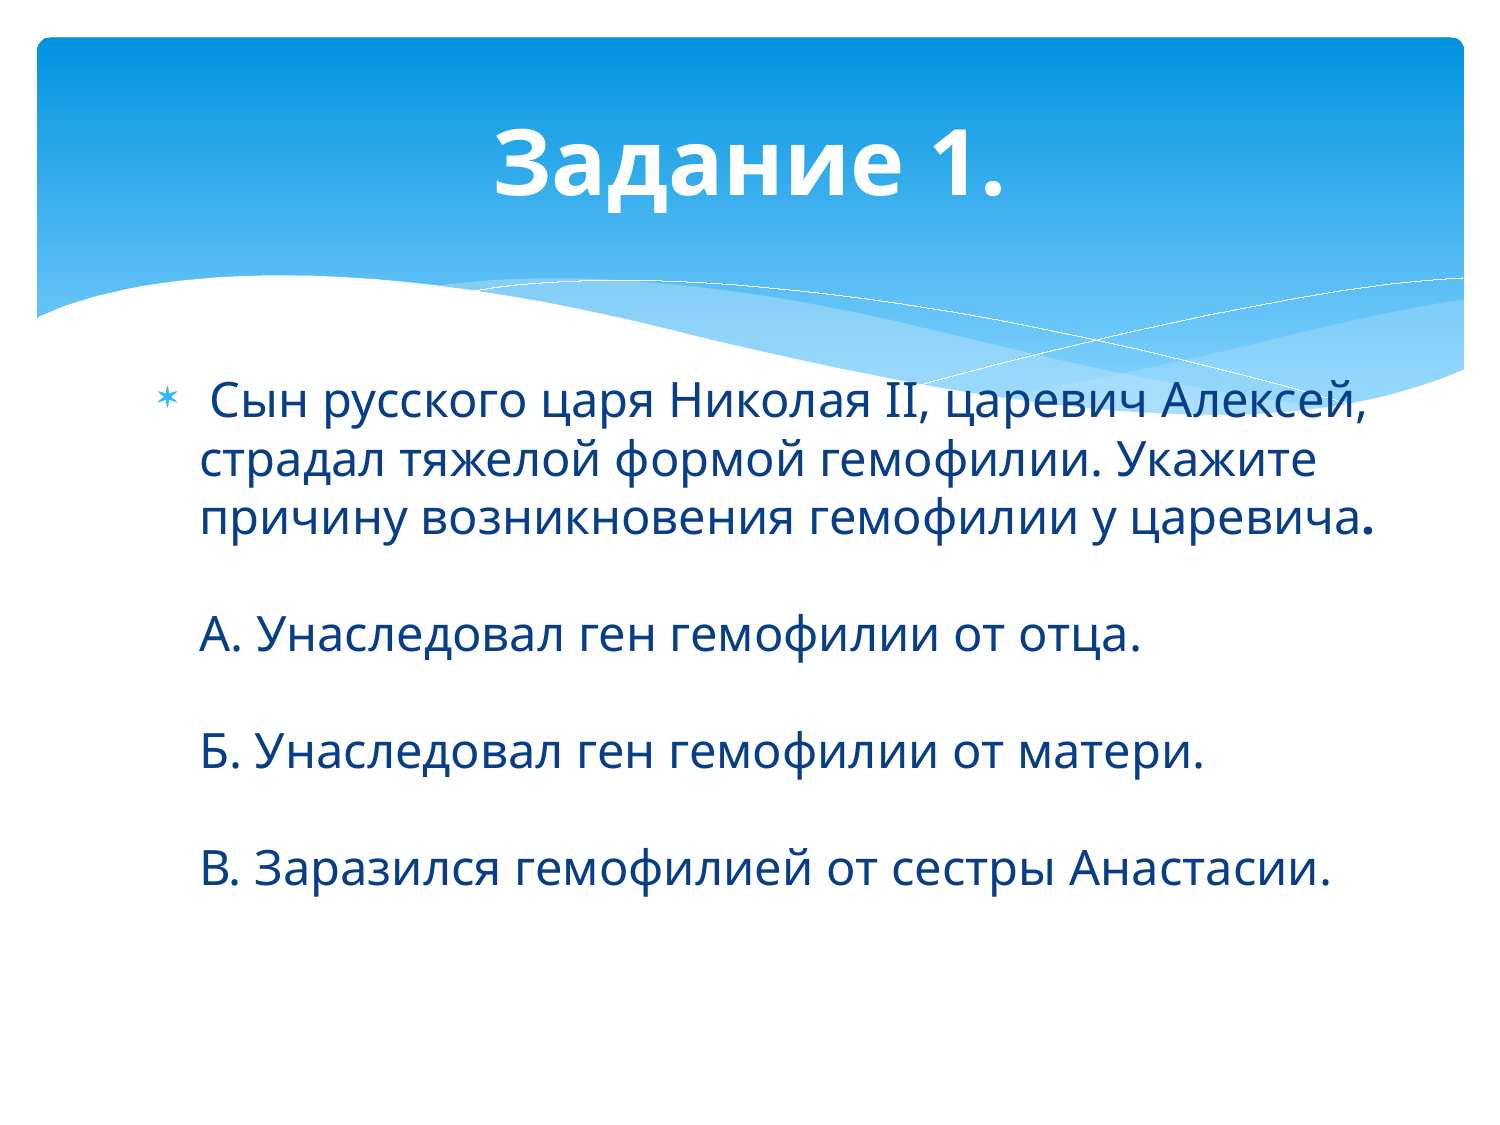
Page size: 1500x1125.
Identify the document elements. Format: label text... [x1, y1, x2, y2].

list Сын русского царя Николая II, царевич Алексей, страдал тяжелой формой гемофилии. Укажите причину возникновения гемофилии у царевича. А. Унаследовал ген гемофилии от отца. Б. Унаследовал ген гемофилии от матери. В. Заразился гемофилией от сестры Анастасии. [143, 361, 1447, 1005]
title Задание 1. [75, 55, 1425, 261]
